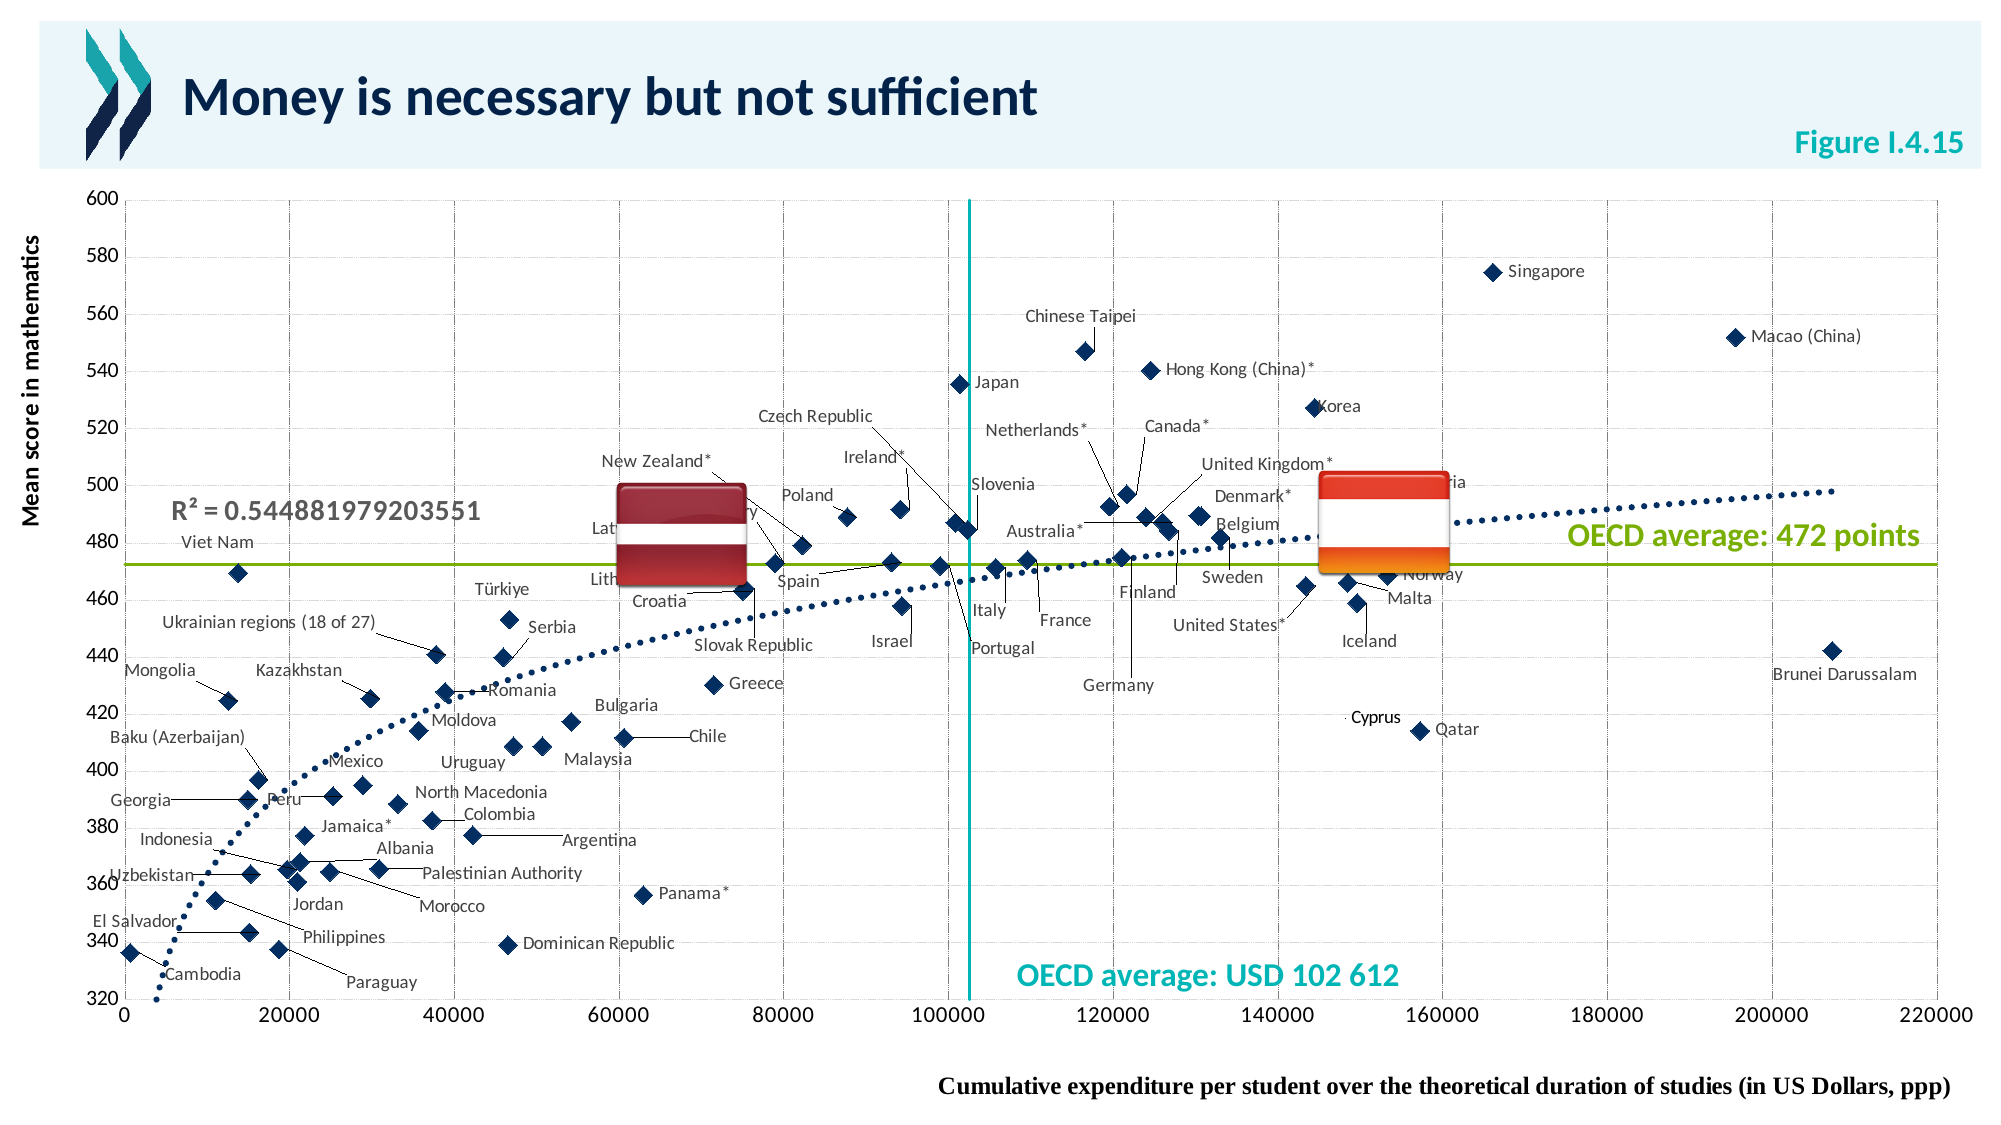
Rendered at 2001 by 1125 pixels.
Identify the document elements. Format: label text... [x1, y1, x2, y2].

text_box Figure I.4.15 [1719, 117, 2000, 175]
chart [0, 175, 2000, 1125]
picture [1317, 454, 1452, 589]
picture [615, 466, 749, 601]
title Money is necessary but not sufficient [167, 26, 1886, 169]
picture [86, 28, 151, 161]
